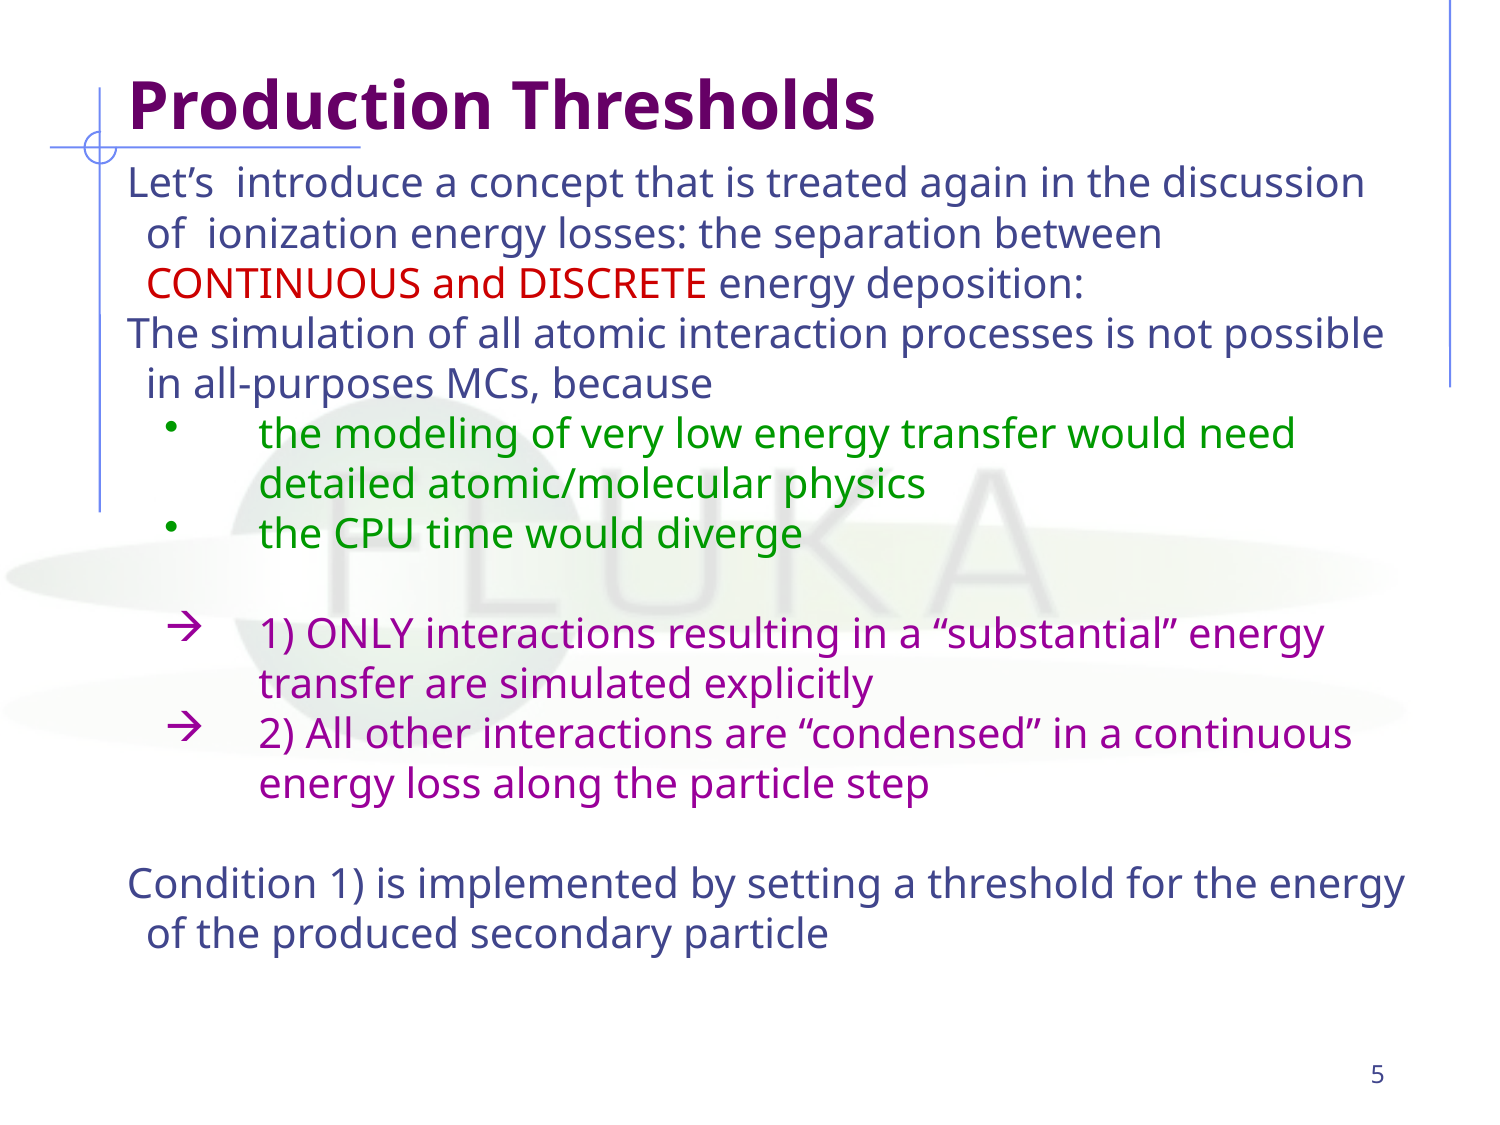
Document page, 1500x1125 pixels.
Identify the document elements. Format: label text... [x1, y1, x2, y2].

title Production Thresholds [112, 49, 1388, 148]
picture [1427, 348, 1500, 777]
text_box Let’s introduce a concept that is treated again in the discussion of ionization energy losses: the separation between CONTINUOUS and DISCRETE energy deposition: The simulation of all atomic interaction processes is not possible in all-purposes MCs, because the modeling of very low energy transfer would need detailed atomic/molecular physics the CPU time would diverge 1) ONLY interactions resulting in a “substantial” energy transfer are simulated explicitly 2) All other interactions are “condensed” in a continuous energy loss along the particle step Condition 1) is implemented by setting a threshold for the energy of the produced secondary particle [112, 148, 1427, 1014]
picture [0, 348, 112, 777]
slide_number 5 [1137, 1049, 1401, 1101]
